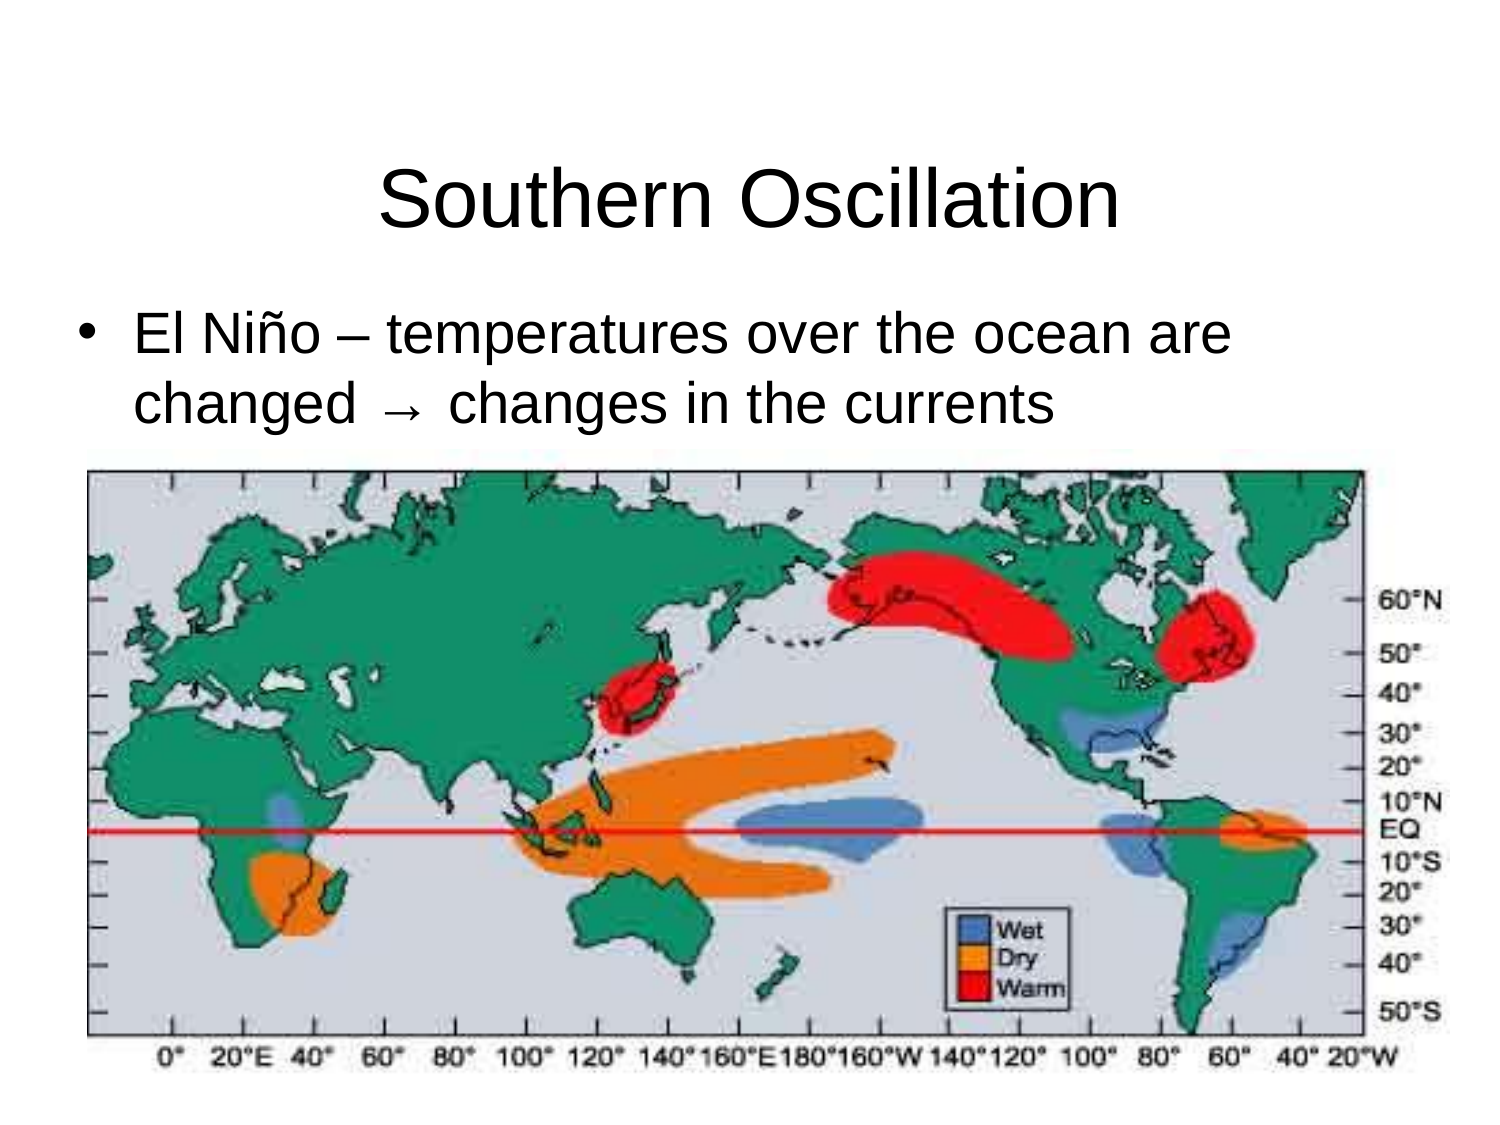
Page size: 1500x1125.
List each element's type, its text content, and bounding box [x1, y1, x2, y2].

picture [87, 449, 1451, 1093]
text_box Southern Oscillation [112, 99, 1388, 287]
text_box El Niño – temperatures over the ocean are changed → changes in the currents [62, 287, 1388, 525]
